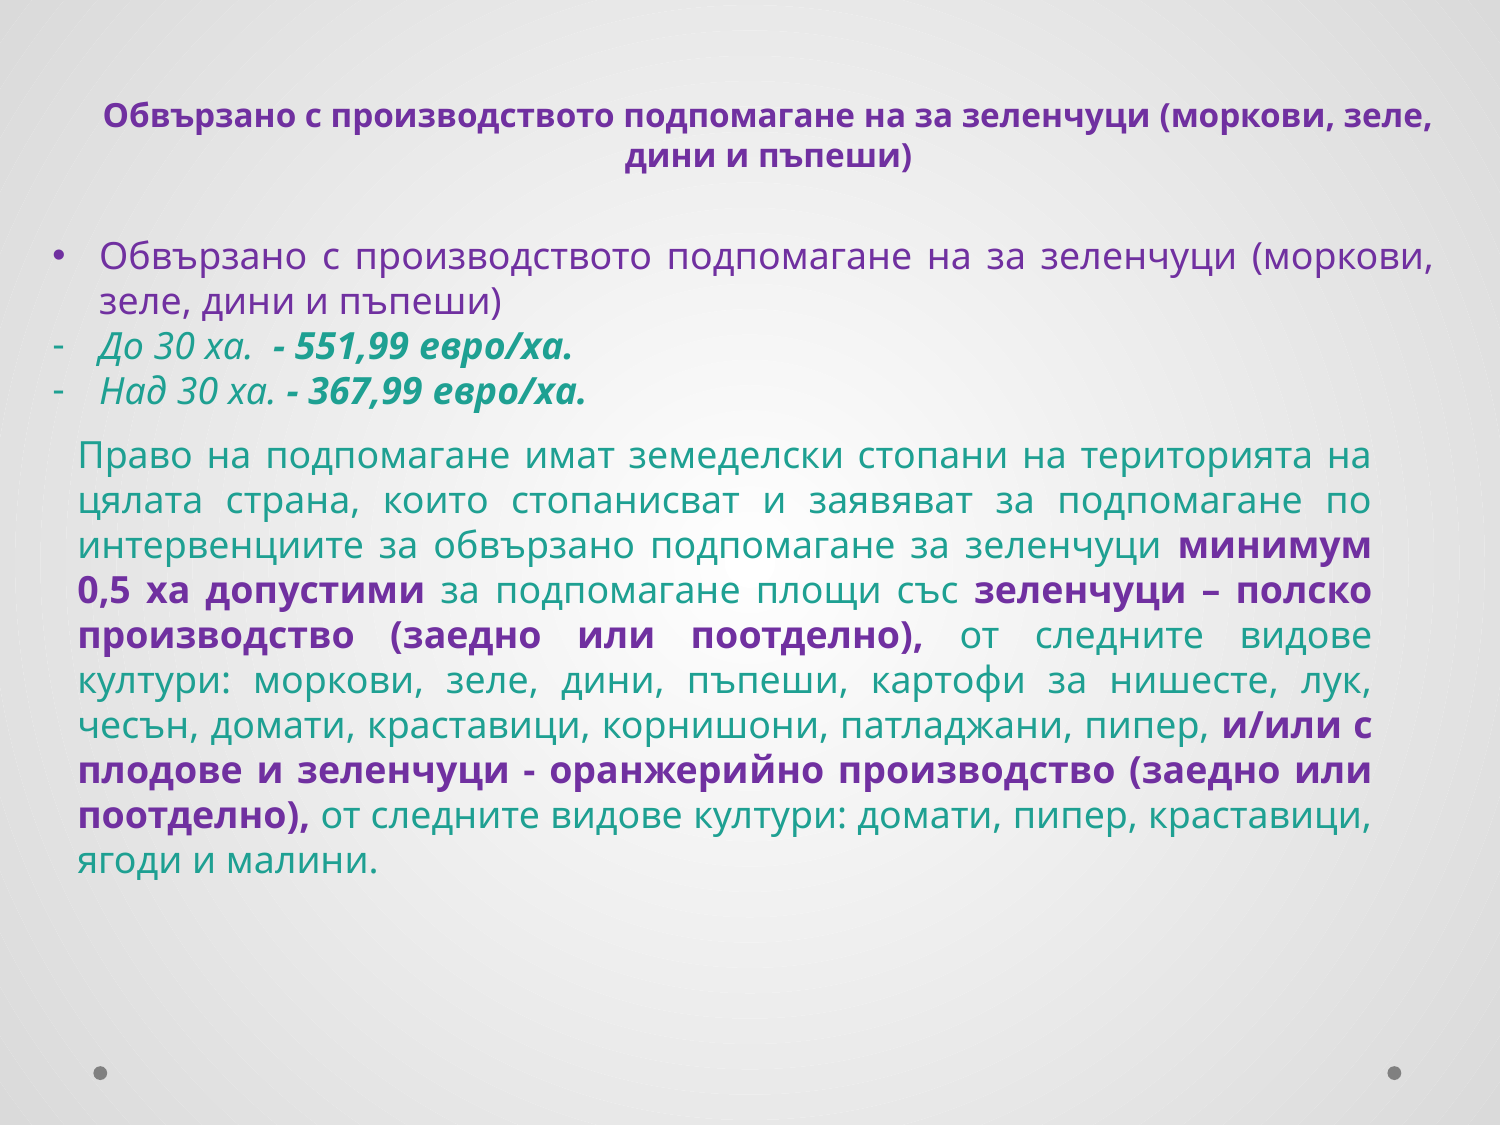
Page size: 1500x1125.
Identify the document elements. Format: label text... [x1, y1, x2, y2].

text_box Право на подпомагане имат земеделски стопани на територията на цялата страна, които стопанисват и заявяват за подпомагане по интервенциите за обвързано подпомагане за зеленчуци минимум 0,5 ха допустими за подпомагане площи със зеленчуци – полско производство (заедно или поотделно), от следните видове култури: моркови, зеле, дини, пъпеши, картофи за нишесте, лук, чесън, домати, краставици, корнишони, патладжани, пипер, и/или с плодове и зеленчуци - оранжерийно производство (заедно или поотделно), от следните видове култури: домати, пипер, краставици, ягоди и малини. [62, 423, 1388, 978]
text_box Обвързано с производството подпомагане на за зеленчуци (моркови, зеле, дини и пъпеши) До 30 ха. - 551,99 евро/ха. Над 30 ха. - 367,99 евро/ха. [37, 224, 1450, 420]
text_box Обвързано с производството подпомагане на за зеленчуци (моркови, зеле, дини и пъпеши) [87, 87, 1450, 222]
